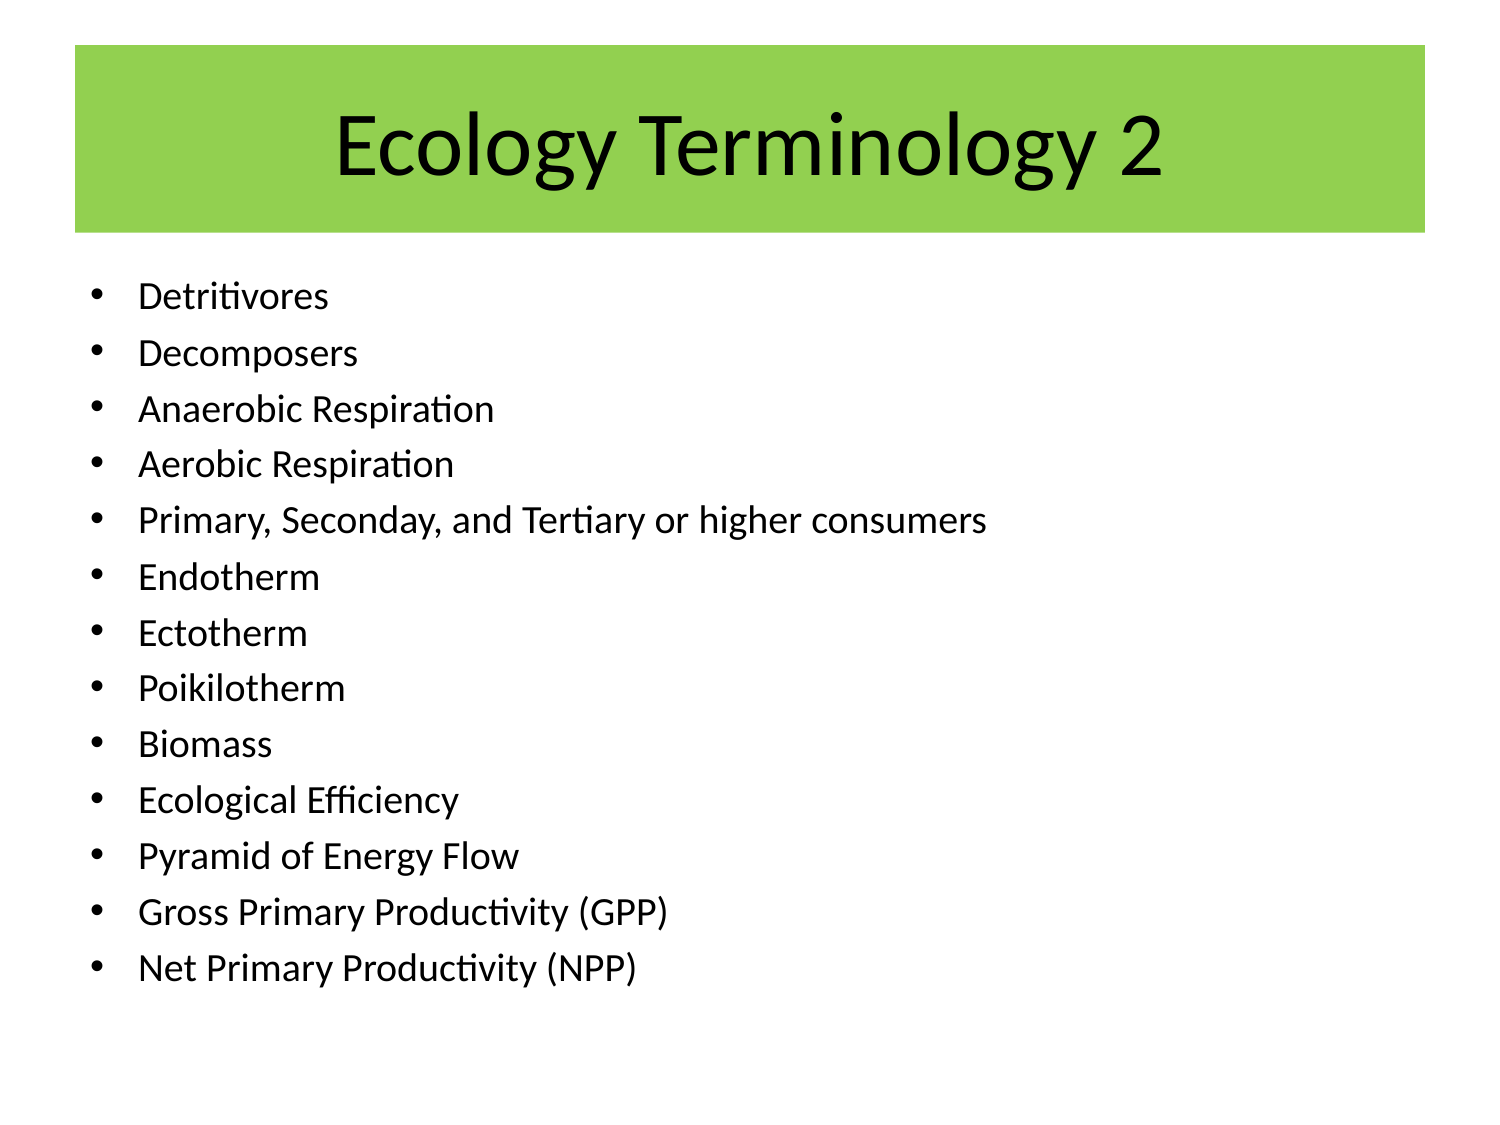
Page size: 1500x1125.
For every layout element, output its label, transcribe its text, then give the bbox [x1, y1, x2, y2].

title Ecology Terminology 2 [75, 45, 1425, 233]
list Detritivores Decomposers Anaerobic Respiration Aerobic Respiration Primary, Seconday, and Tertiary or higher consumers Endotherm Ectotherm Poikilotherm Biomass Ecological Efficiency Pyramid of Energy Flow Gross Primary Productivity (GPP) Net Primary Productivity (NPP) [75, 262, 1425, 1005]
